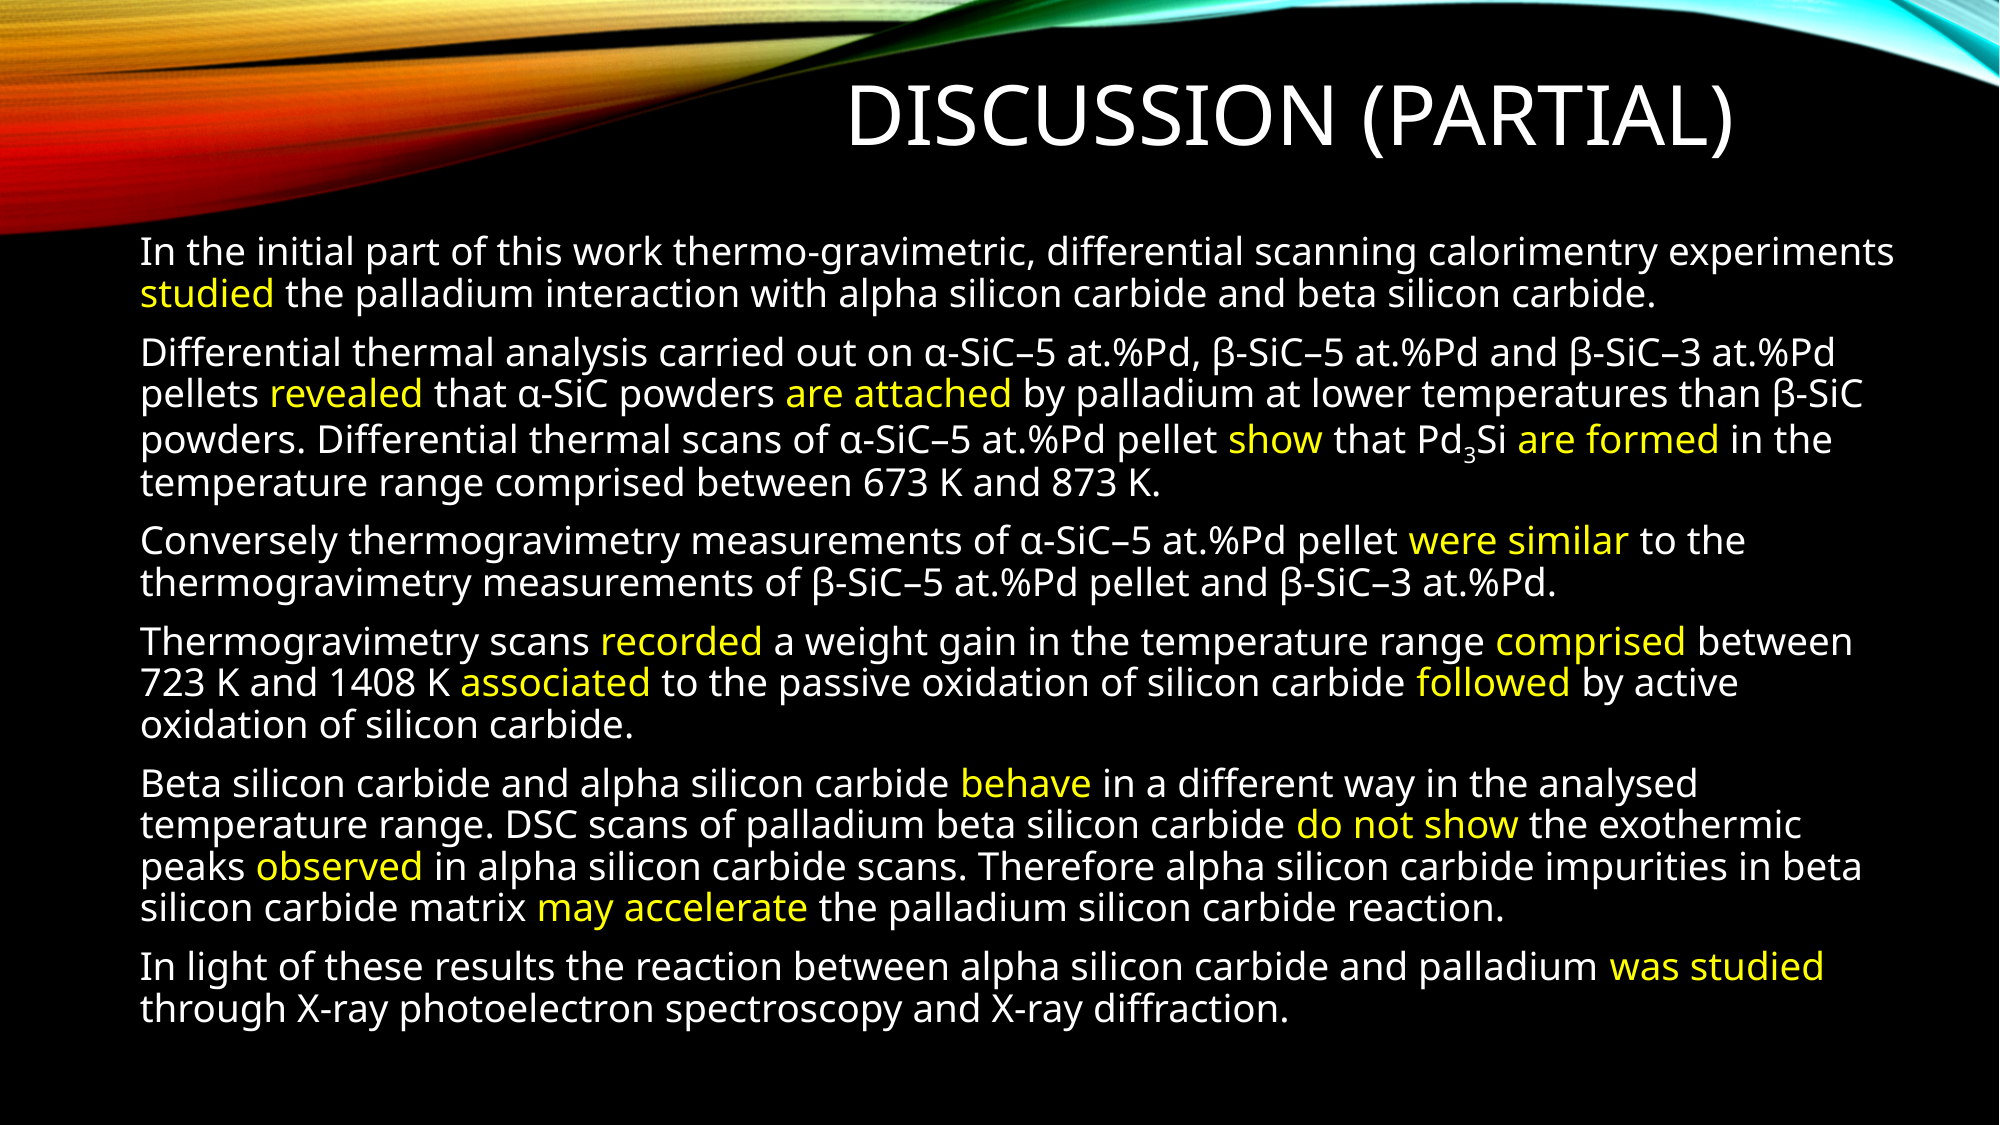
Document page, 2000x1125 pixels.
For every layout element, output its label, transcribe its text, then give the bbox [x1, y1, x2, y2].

picture [0, 0, 2000, 237]
title Discussion (partial) [99, 62, 1750, 175]
list In the initial part of this work thermo-gravimetric, differential scanning calorimentry experiments studied the palladium interaction with alpha silicon carbide and beta silicon carbide. Differential thermal analysis carried out on α-SiC–5 at.%Pd, β-SiC–5 at.%Pd and β-SiC–3 at.%Pd pellets revealed that α-SiC powders are attached by palladium at lower temperatures than β-SiC powders. Differential thermal scans of α-SiC–5 at.%Pd pellet show that Pd3Si are formed in the temperature range comprised between 673 K and 873 K. Conversely thermogravimetry measurements of α-SiC–5 at.%Pd pellet were similar to the thermogravimetry measurements of β-SiC–5 at.%Pd pellet and β-SiC–3 at.%Pd. Thermogravimetry scans recorded a weight gain in the temperature range comprised between 723 K and 1408 K associated to the passive oxidation of silicon carbide followed by active oxidation of silicon carbide. Beta silicon carbide and alpha silicon carbide behave in a different way in the analysed temperature range. DSC scans of palladium beta silicon carbide do not show the exothermic peaks observed in alpha silicon carbide scans. Therefore alpha silicon carbide impurities in beta silicon carbide matrix may accelerate the palladium silicon carbide reaction. In light of these results the reaction between alpha silicon carbide and palladium was studied through X-ray photoelectron spectroscopy and X-ray diffraction. [124, 224, 1913, 1088]
